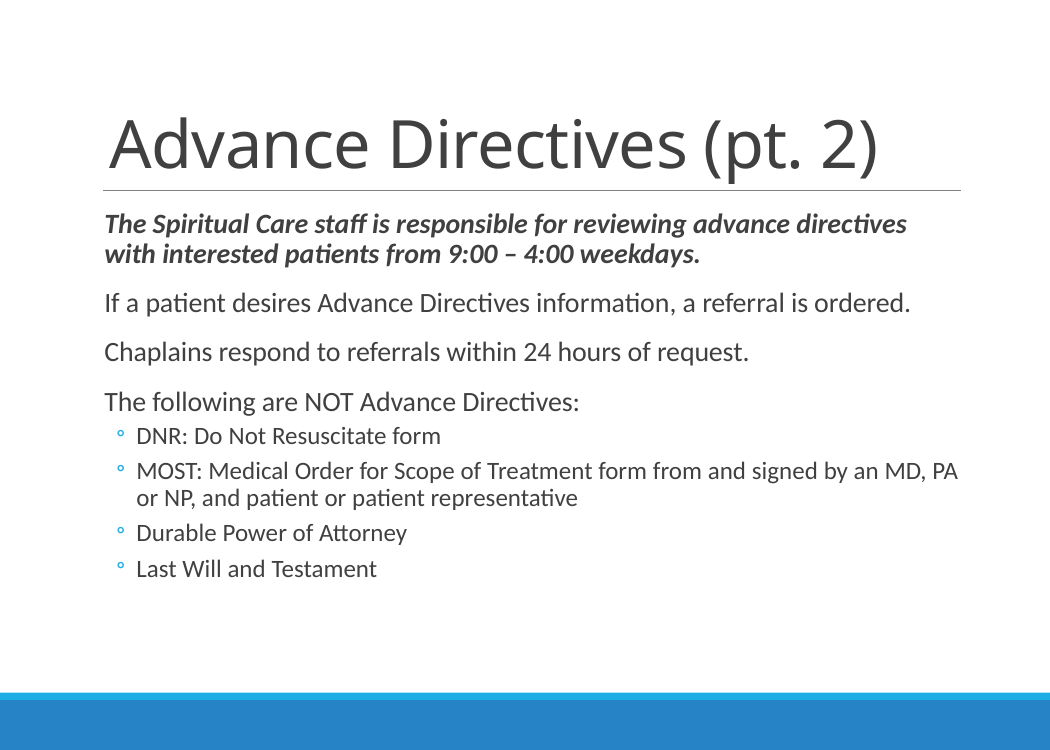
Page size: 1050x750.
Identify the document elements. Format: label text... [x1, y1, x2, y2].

list The Spiritual Care staff is responsible for reviewing advance directives with interested patients from 9:00 – 4:00 weekdays. If a patient desires Advance Directives information, a referral is ordered. Chaplains respond to referrals within 24 hours of request. The following are NOT Advance Directives: DNR: Do Not Resuscitate form MOST: Medical Order for Scope of Treatment form from and signed by an MD, PA or NP, and patient or patient representative Durable Power of Attorney Last Will and Testament [94, 201, 961, 642]
title Advance Directives (pt. 2) [94, 31, 961, 190]
